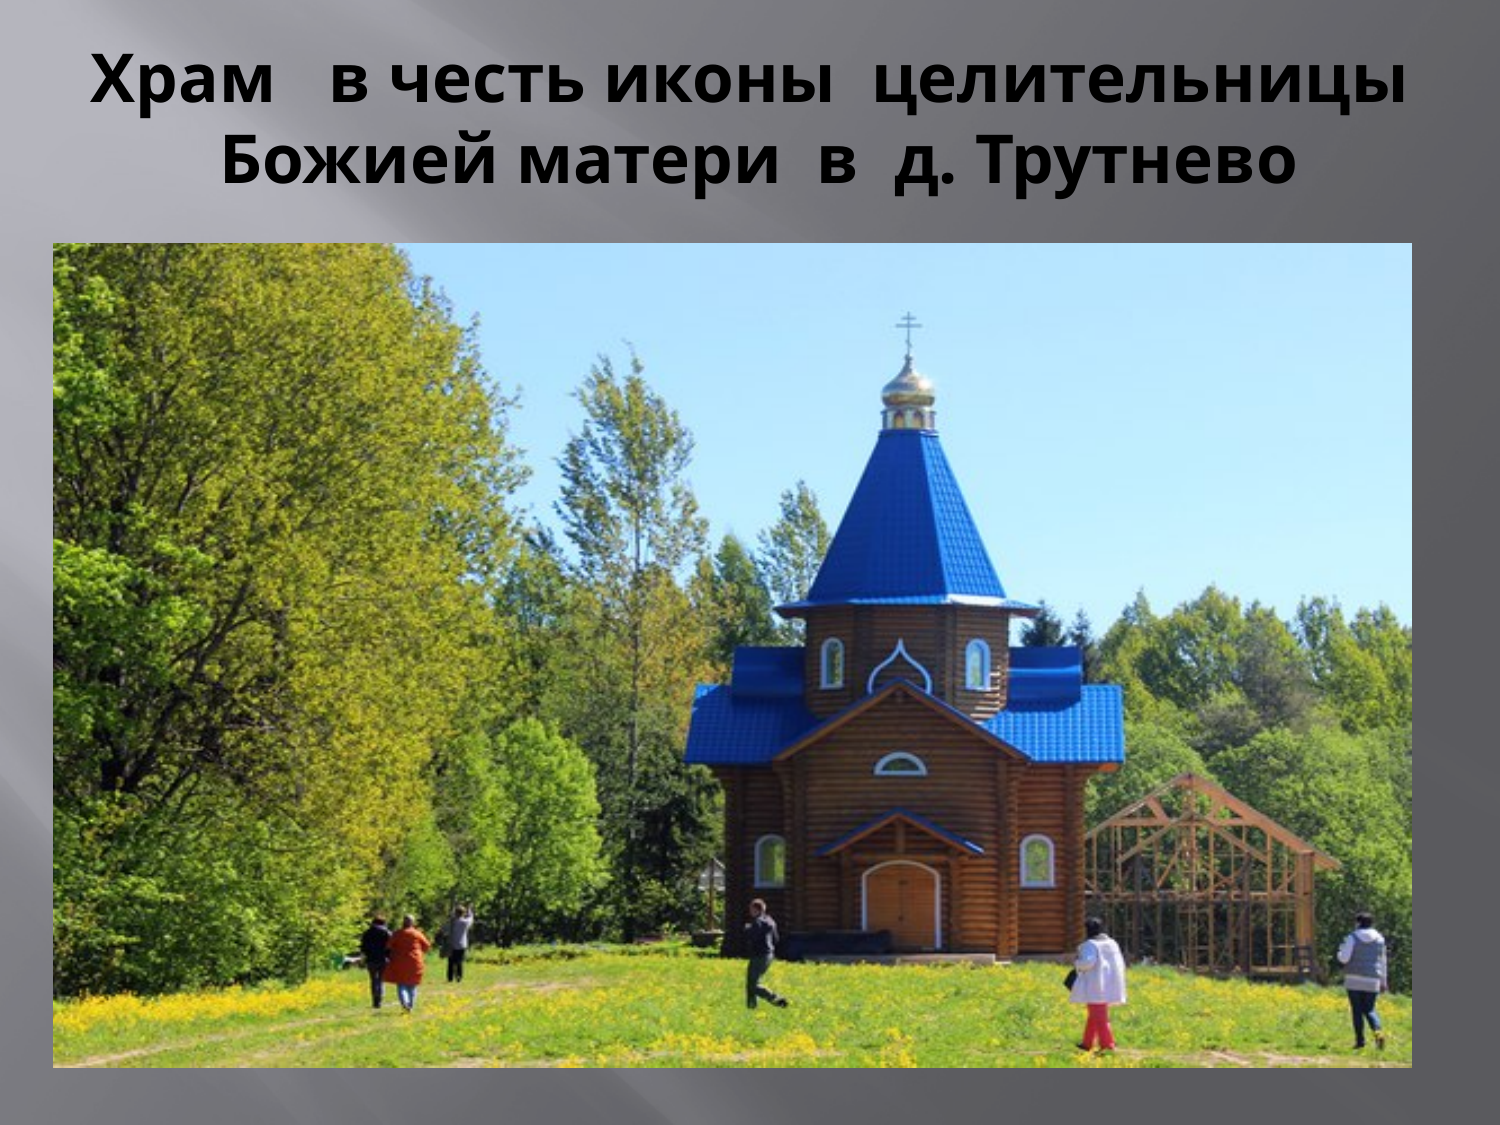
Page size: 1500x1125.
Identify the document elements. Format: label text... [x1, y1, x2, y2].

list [52, 243, 1412, 1069]
title Храм в честь иконы целительницы Божией матери в д. Трутнево [75, 0, 1425, 233]
